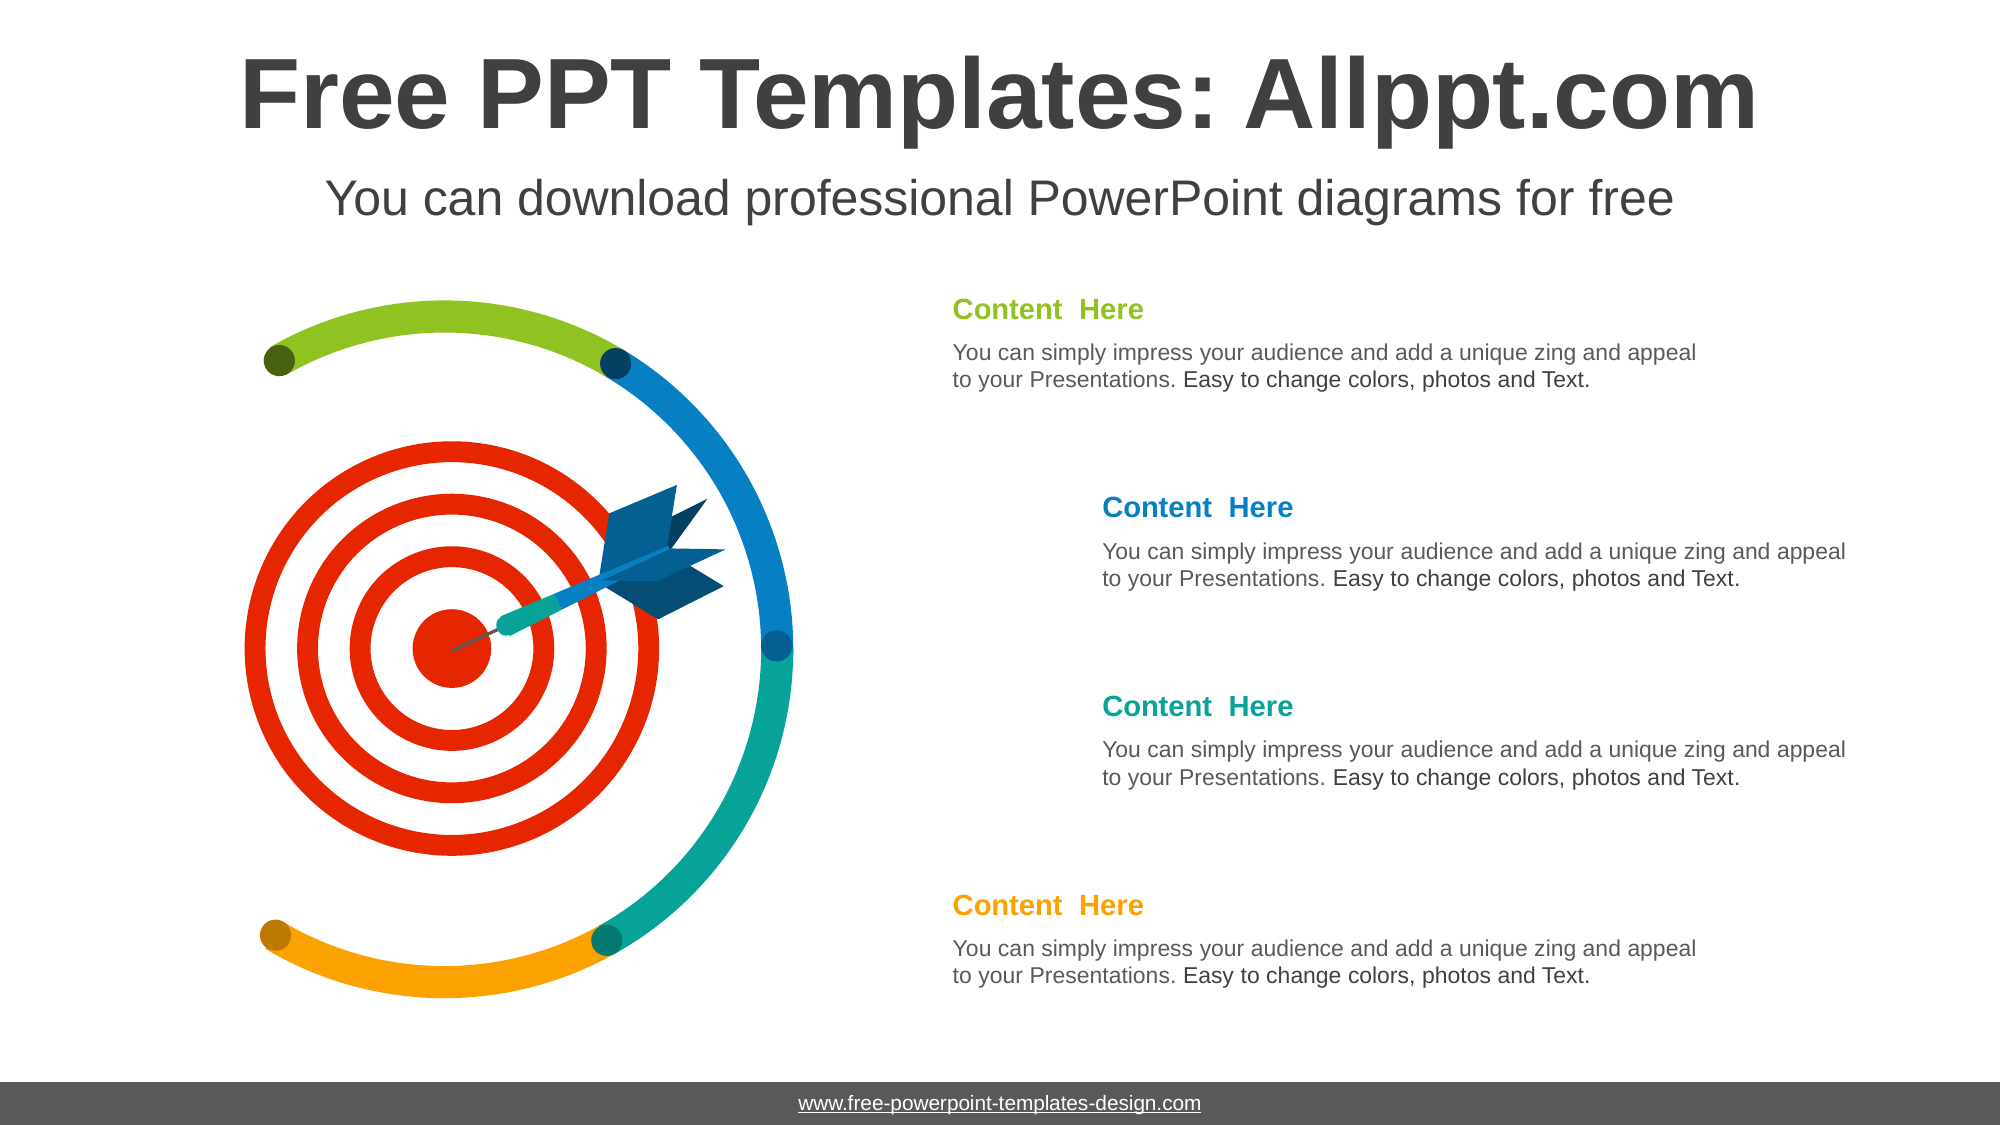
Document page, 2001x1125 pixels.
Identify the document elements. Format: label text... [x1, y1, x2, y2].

title Free PPT Templates: Allppt.com [0, 32, 2000, 161]
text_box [1087, 480, 1868, 600]
text_box www.free-powerpoint-templates-design.com [0, 1082, 2000, 1123]
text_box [937, 878, 1718, 998]
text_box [453, 519, 727, 650]
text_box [95, 300, 794, 999]
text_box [1087, 679, 1868, 799]
list You can download professional PowerPoint diagrams for free [0, 164, 2000, 234]
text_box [937, 282, 1778, 401]
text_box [255, 451, 649, 846]
